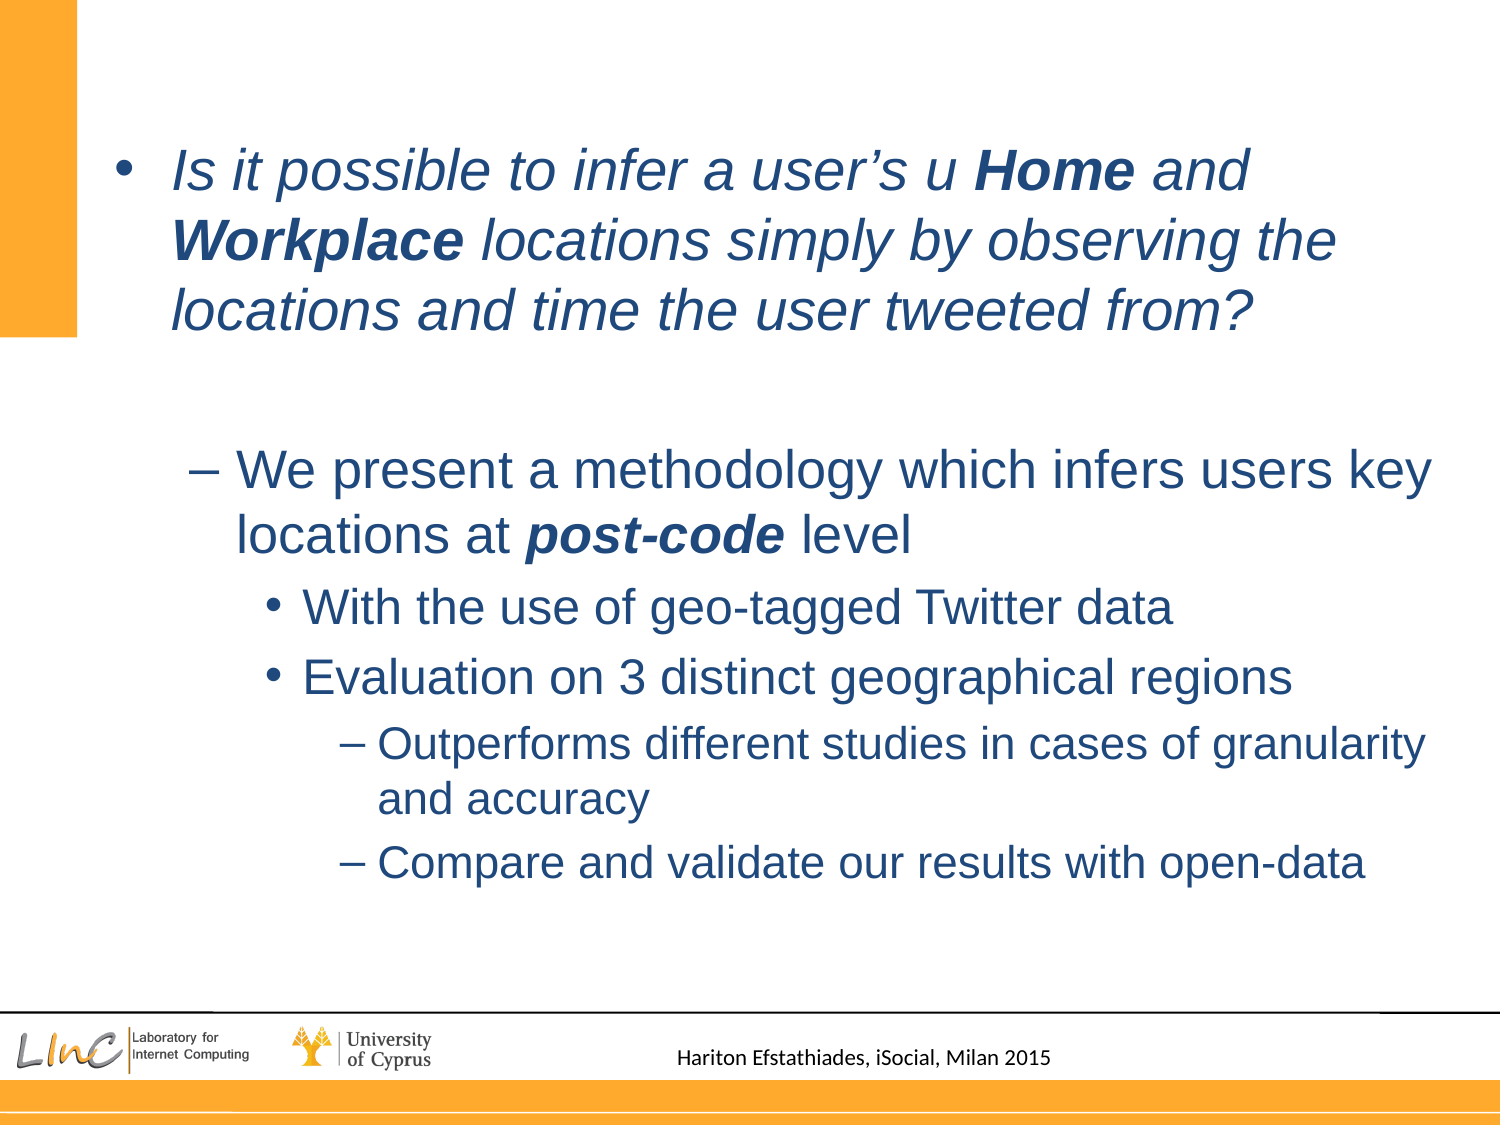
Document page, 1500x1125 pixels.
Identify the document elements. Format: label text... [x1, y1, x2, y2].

picture [287, 1019, 438, 1075]
list Is it possible to infer a user’s u Home and Workplace locations simply by observing the locations and time the user tweeted from? We present a methodology which infers users key locations at post-code level With the use of geo-tagged Twitter data Evaluation on 3 distinct geographical regions Outperforms different studies in cases of granularity and accuracy Compare and validate our results with open-data [99, 125, 1450, 868]
picture [17, 1025, 250, 1075]
